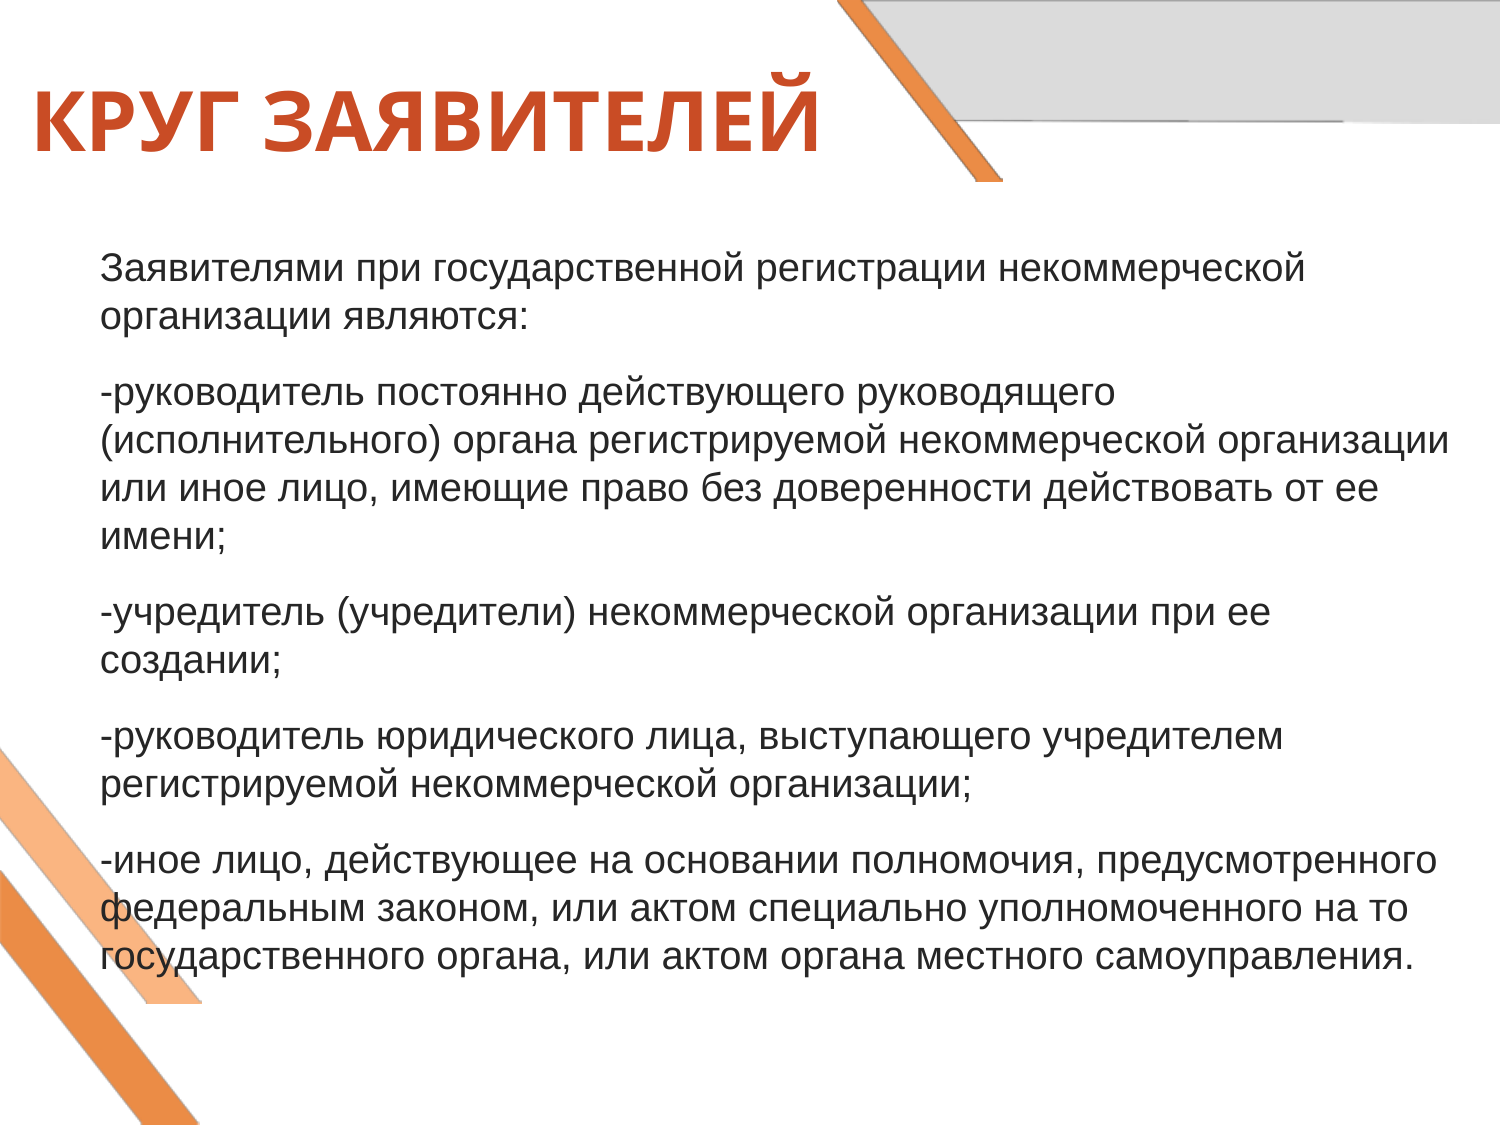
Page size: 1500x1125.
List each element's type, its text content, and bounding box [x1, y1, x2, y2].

text_box Заявителями при государственной регистрации некоммерческой организации являются: -руководитель постоянно действующего руководящего (исполнительного) органа регистрируемой некоммерческой организации или иное лицо, имеющие право без доверенности действовать от ее имени; -учредитель (учредители) некоммерческой организации при ее создании; -руководитель юридического лица, выступающего учредителем регистрируемой некоммерческой организации; -иное лицо, действующее на основании полномочия, предусмотренного федеральным законом, или актом специально уполномоченного на то государственного органа, или актом органа местного самоуправления. [74, 233, 1471, 1035]
text_box КРУГ ЗАЯВИТЕЛЕЙ [0, 62, 838, 174]
picture [837, 0, 1500, 182]
picture [0, 745, 200, 1125]
